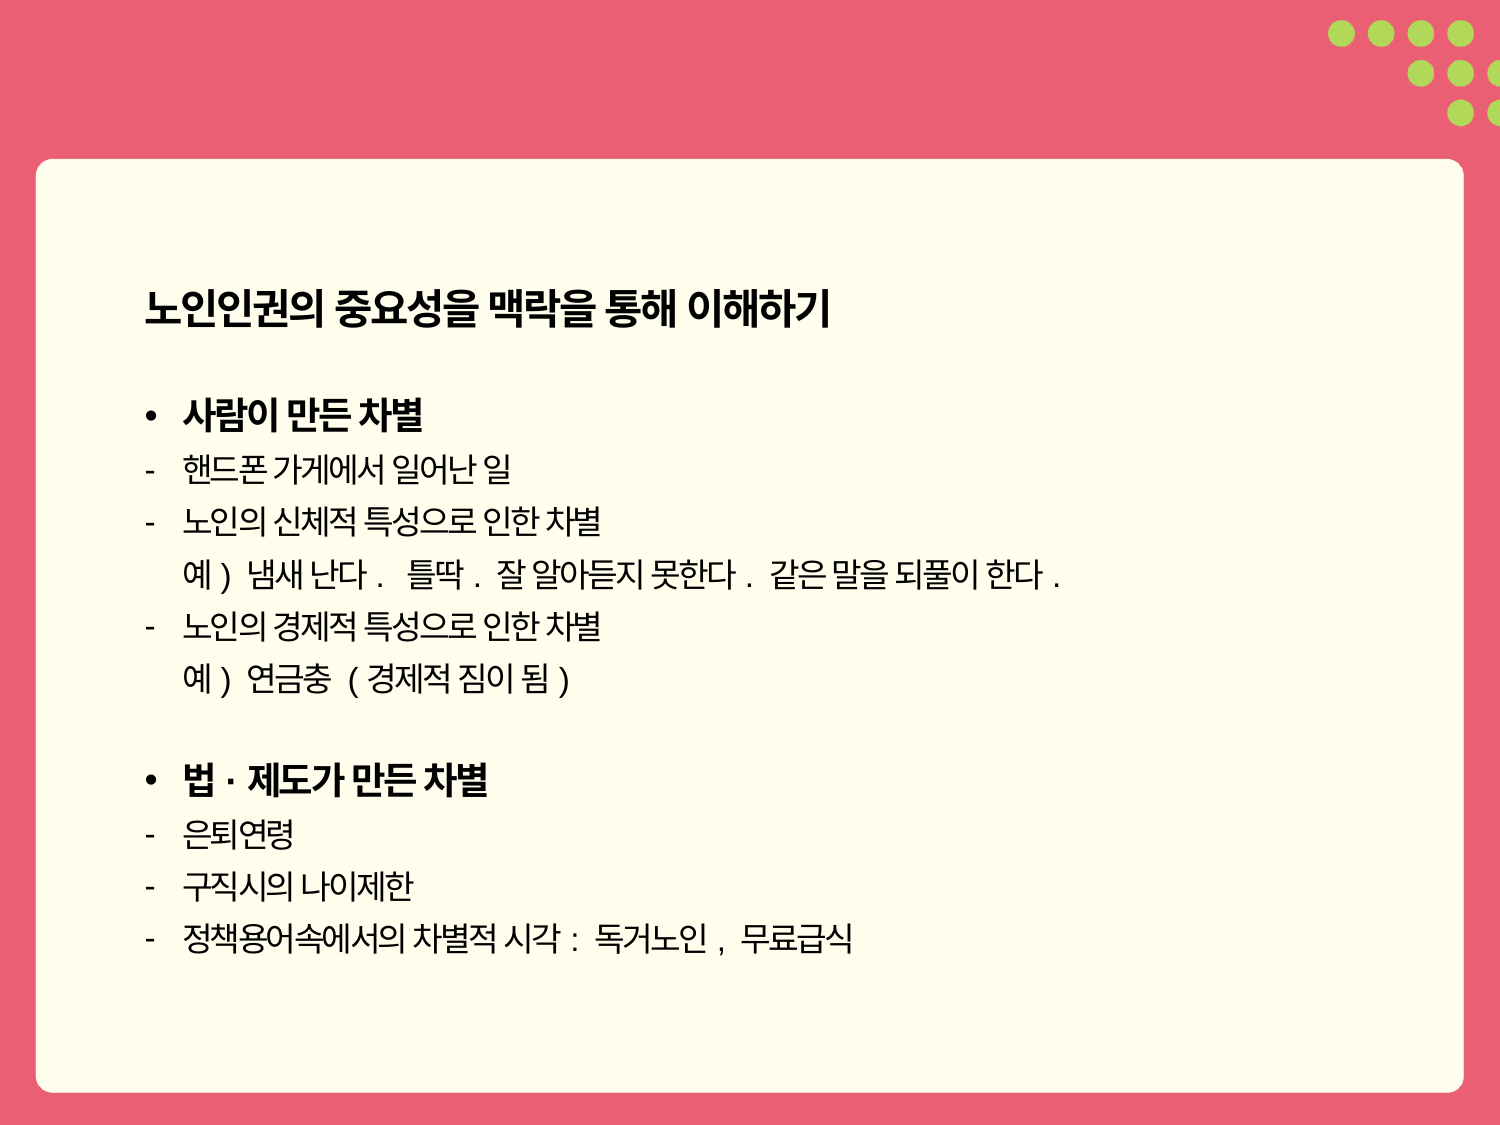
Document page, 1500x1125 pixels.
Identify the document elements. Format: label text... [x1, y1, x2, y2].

text_box 노인인권의 중요성을 맥락을 통해 이해하기 사람이 만든 차별 핸드폰 가게에서 일어난 일 노인의 신체적 특성으로 인한 차별 예) 냄새 난다. 틀딱. 잘 알아듣지 못한다. 같은 말을 되풀이 한다. 노인의 경제적 특성으로 인한 차별 예) 연금충 (경제적 짐이 됨) 법·제도가 만든 차별 은퇴연령 구직시의 나이제한 정책용어속에서의 차별적 시각: 독거노인, 무료급식 [137, 273, 1347, 961]
picture [0, 0, 1500, 1125]
slide_number 5 [1413, 1065, 1500, 1125]
